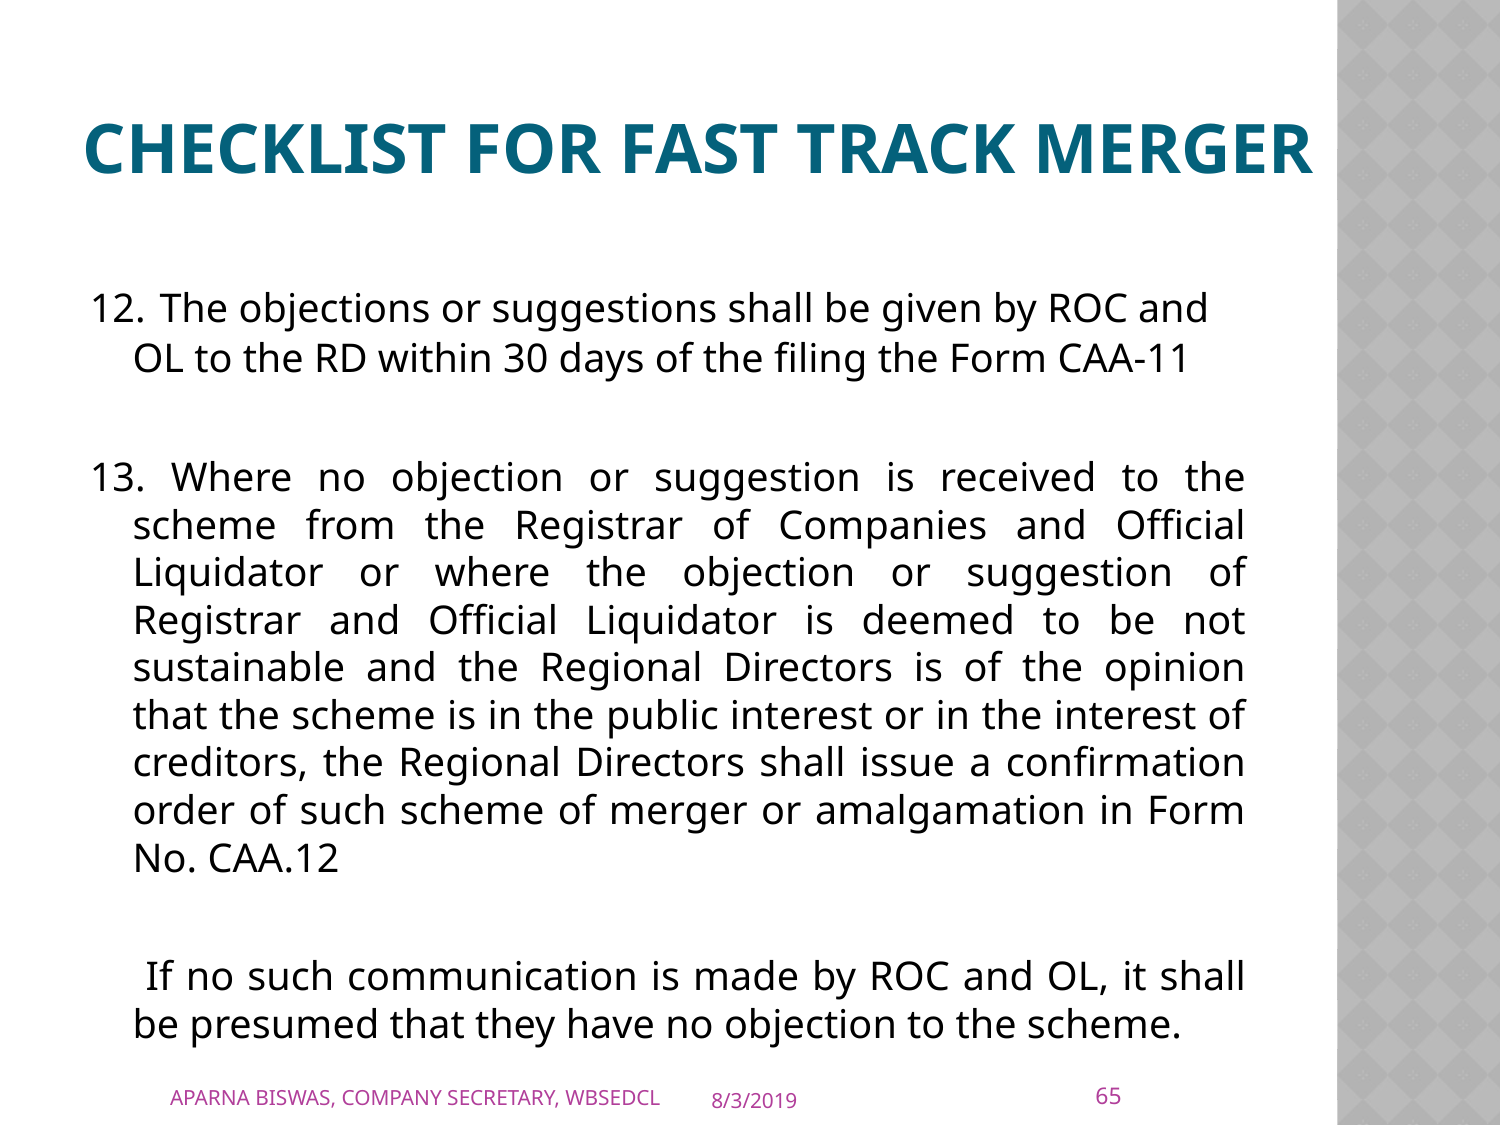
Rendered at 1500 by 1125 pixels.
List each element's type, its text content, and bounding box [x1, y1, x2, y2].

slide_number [696, 1075, 1025, 1113]
list 12. The objections or suggestions shall be given by ROC and OL to the RD within 30 days of the filing the Form CAA-11 13. Where no objection or suggestion is received to the scheme from the Registrar of Companies and Official Liquidator or where the objection or suggestion of Registrar and Official Liquidator is deemed to be not sustainable and the Regional Directors is of the opinion that the scheme is in the public interest or in the interest of creditors, the Regional Directors shall issue a confirmation order of such scheme of merger or amalgamation in Form No. CAA.12 If no such communication is made by ROC and OL, it shall be presumed that they have no objection to the scheme. [75, 264, 1263, 1059]
title CHECKLIST FOR FAST TRACK MERGER [75, 52, 1388, 188]
footer APARNA BISWAS, COMPANY SECRETARY, WBSEDCL [75, 1075, 675, 1114]
slide_number 65 [1025, 1075, 1122, 1113]
